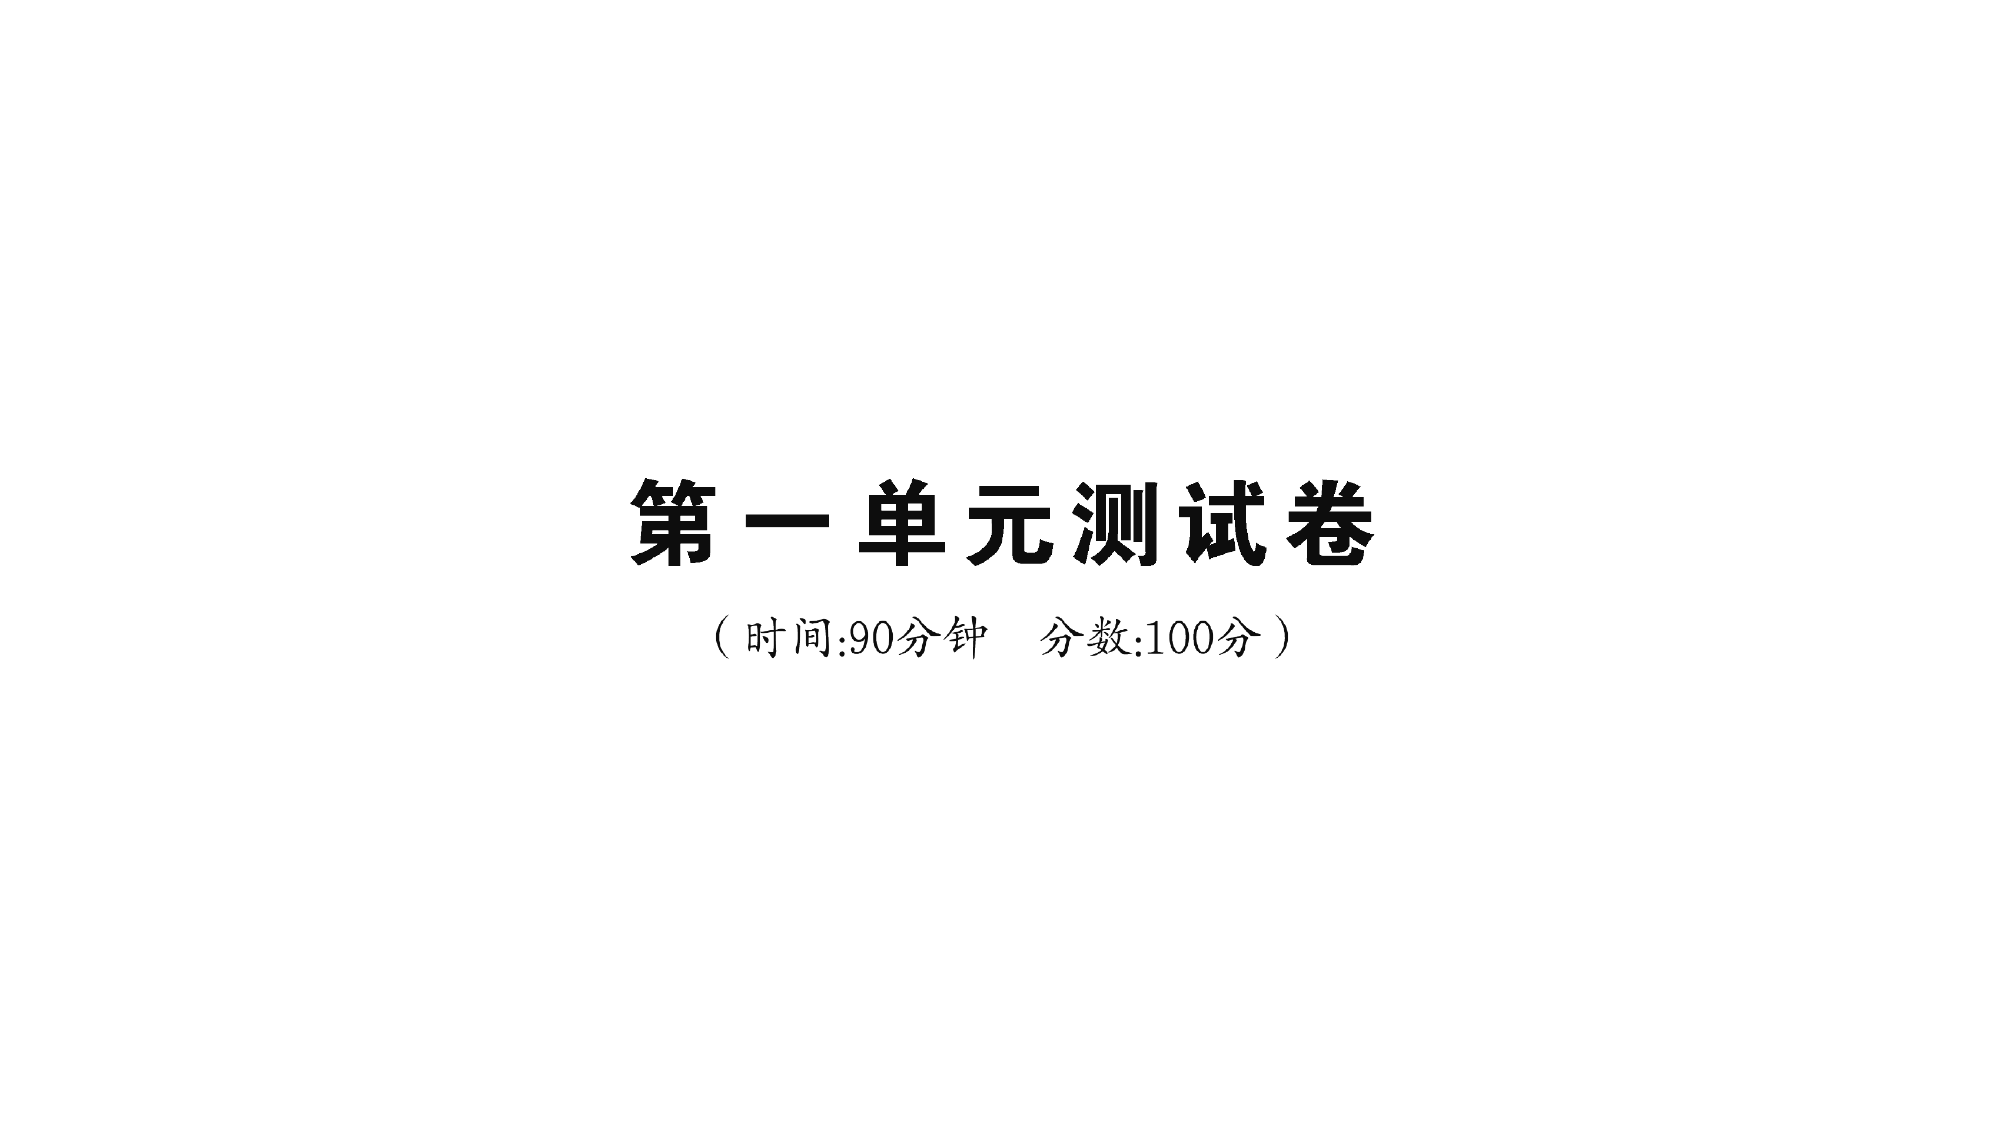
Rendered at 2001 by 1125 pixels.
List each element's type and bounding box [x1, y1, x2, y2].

picture [607, 456, 1388, 669]
